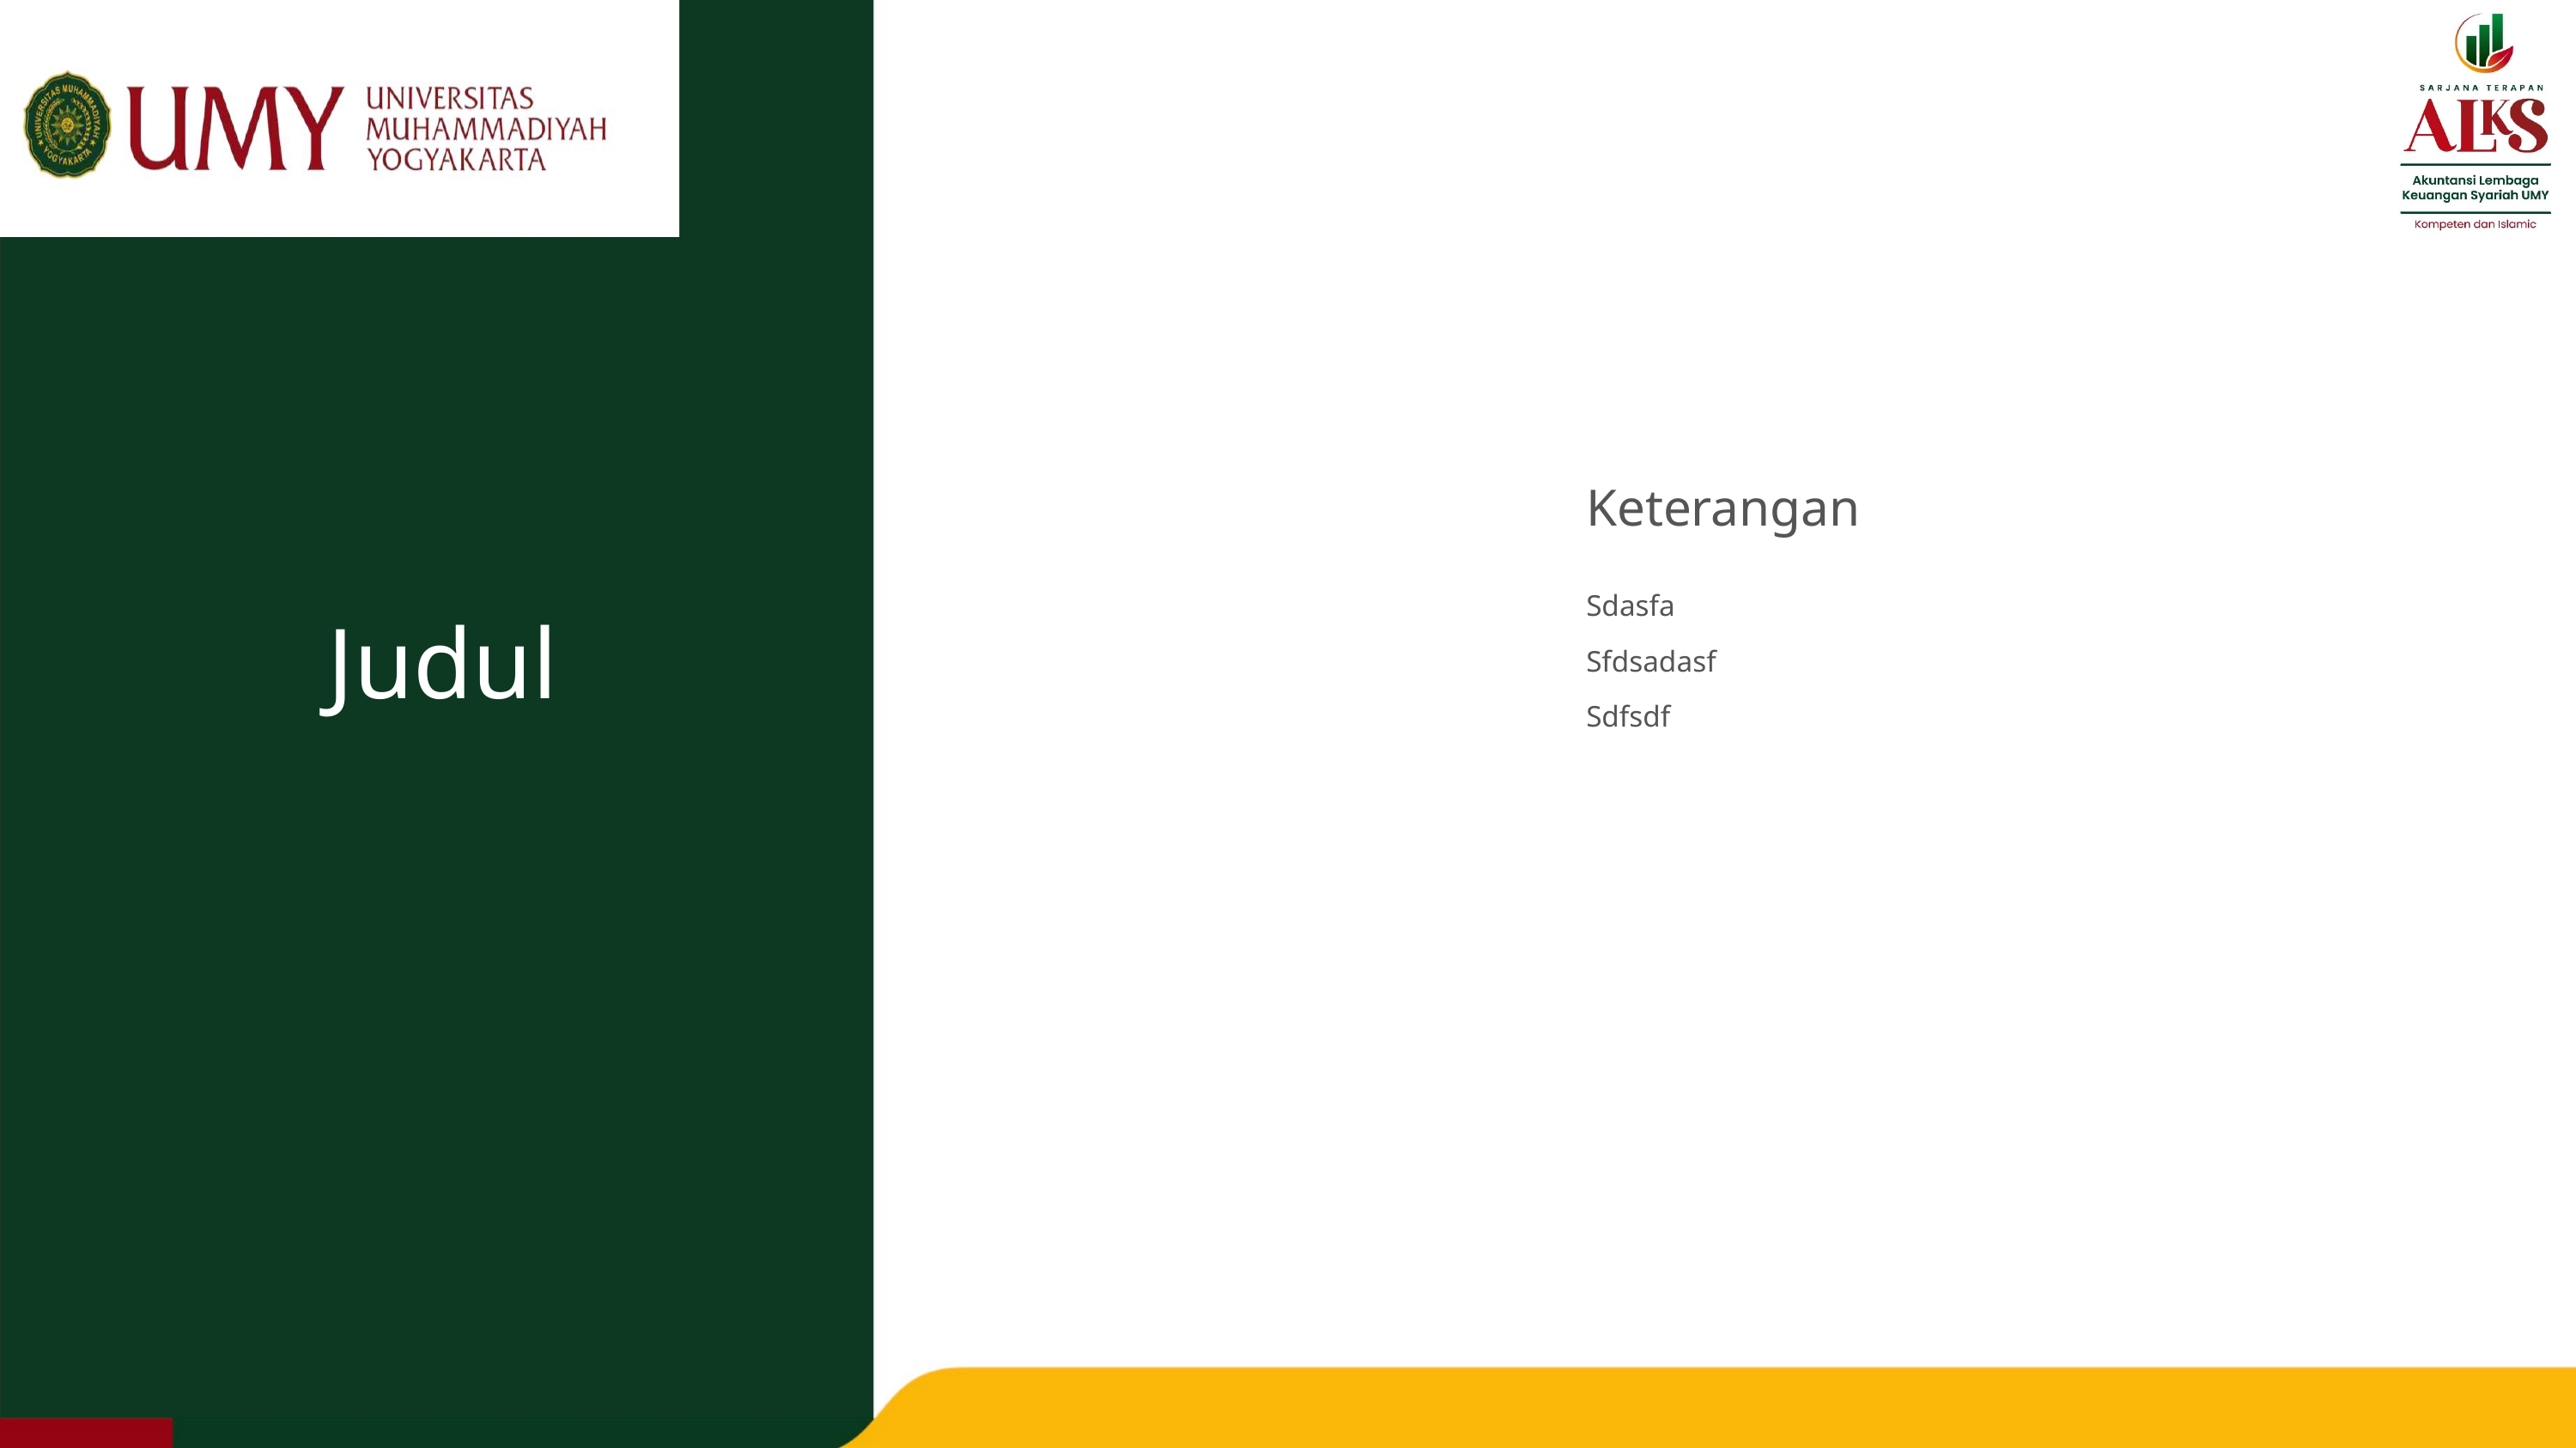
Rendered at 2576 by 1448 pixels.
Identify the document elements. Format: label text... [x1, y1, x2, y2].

text_box [0, 0, 2576, 1448]
text_box [0, 0, 680, 237]
text_box Judul [327, 610, 580, 719]
picture [2393, 0, 2576, 267]
text_box Sdasfa [1586, 590, 1698, 623]
text_box Keterangan [1586, 479, 1867, 536]
text_box Sfdsadasf Sdfsdf [1586, 645, 1735, 733]
